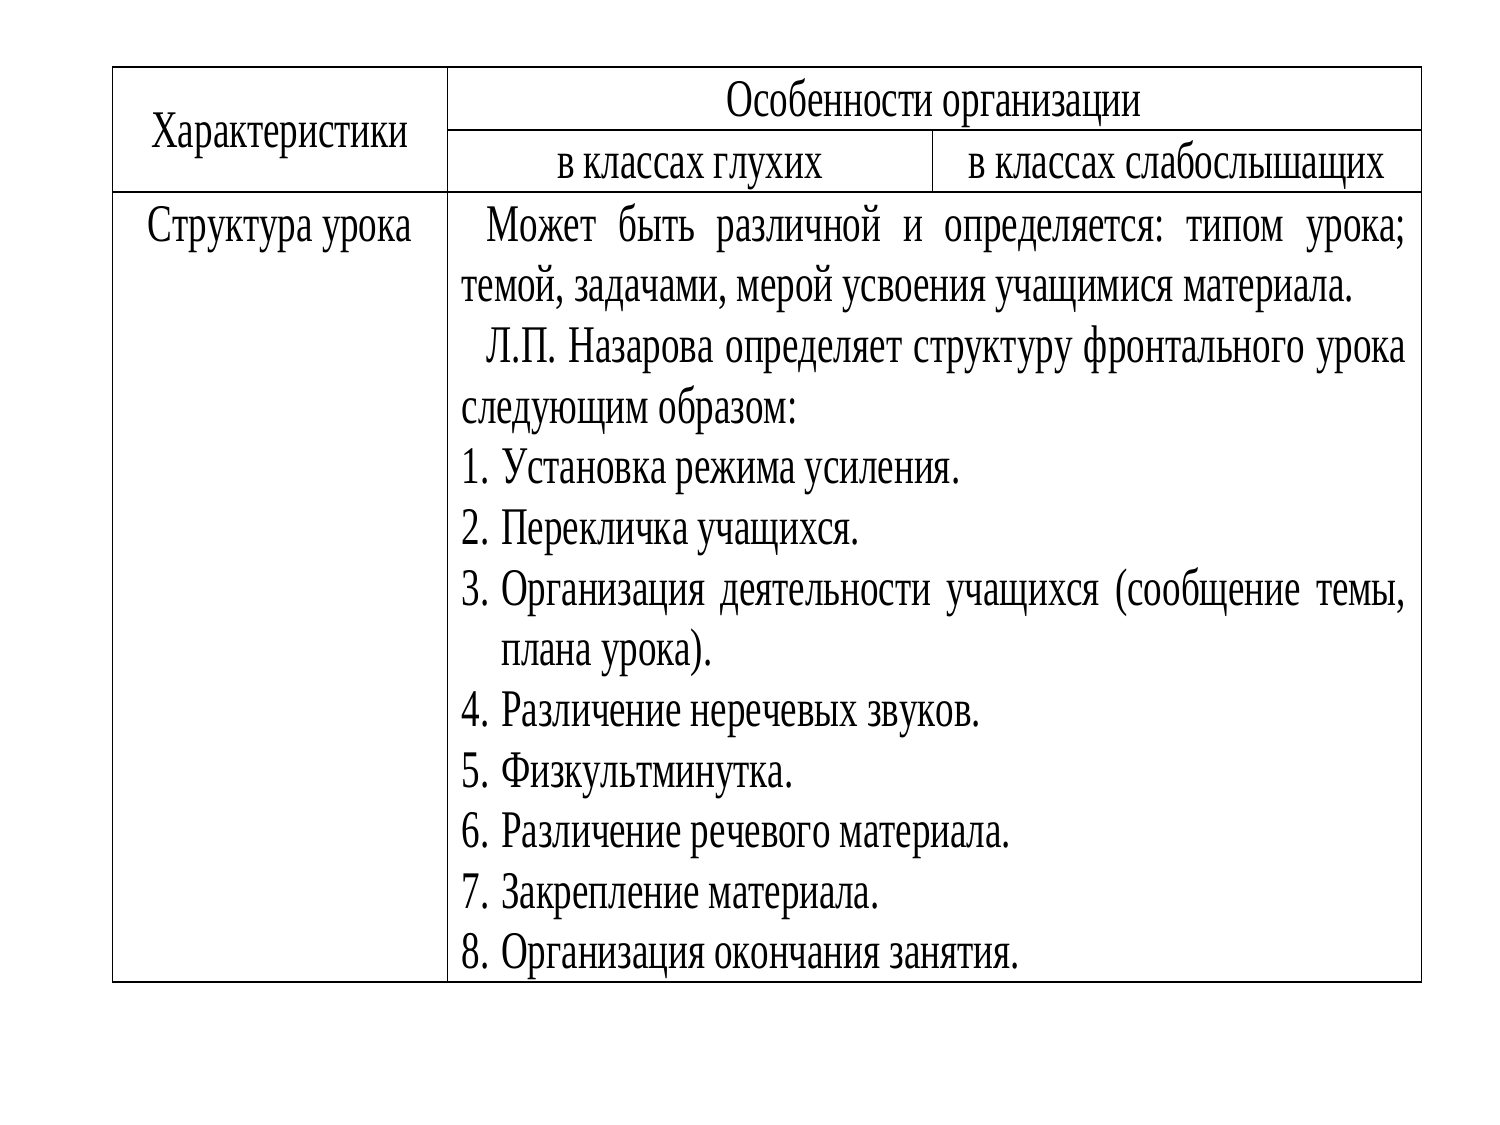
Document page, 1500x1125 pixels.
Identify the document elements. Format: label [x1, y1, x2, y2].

list [111, 66, 1424, 1036]
